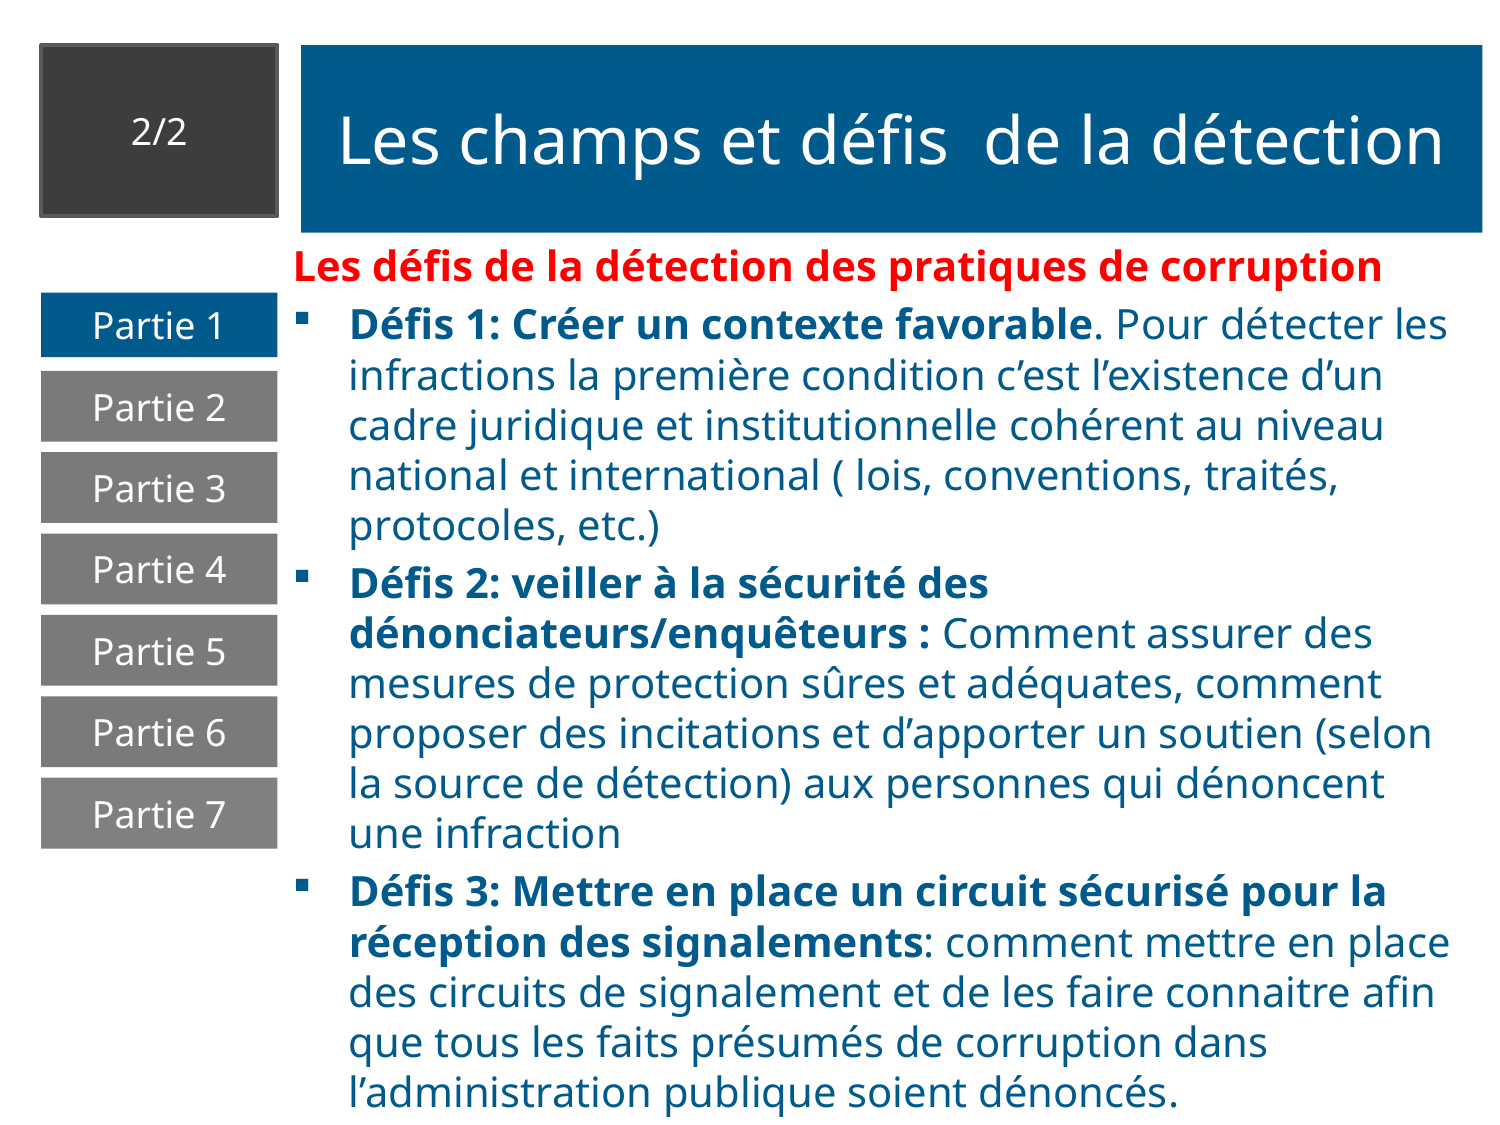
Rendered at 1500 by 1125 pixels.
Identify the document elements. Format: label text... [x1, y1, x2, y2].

text_box Partie 4 [39, 531, 277, 606]
text_box 2/2 [39, 43, 279, 218]
text_box Partie 7 [39, 776, 277, 851]
text_box Partie 2 [39, 369, 277, 444]
text_box Partie 5 [39, 613, 277, 688]
list Les défis de la détection des pratiques de corruption Défis 1: Créer un contexte favorable. Pour détecter les infractions la première condition c’est l’existence d’un cadre juridique et institutionnelle cohérent au niveau national et international ( lois, conventions, traités, protocoles, etc.) Défis 2: veiller à la sécurité des dénonciateurs/enquêteurs : Comment assurer des mesures de protection sûres et adéquates, comment proposer des incitations et d’apporter un soutien (selon la source de détection) aux personnes qui dénoncent une infraction Défis 3: Mettre en place un circuit sécurisé pour la réception des signalements: comment mettre en place des circuits de signalement et de les faire connaitre afin que tous les faits présumés de corruption dans l’administration publique soient dénoncés. [277, 232, 1483, 1125]
title Les champs et défis de la détection [301, 45, 1483, 232]
text_box Partie 1 [39, 291, 277, 359]
text_box Partie 3 [39, 450, 277, 525]
text_box Partie 6 [39, 694, 277, 769]
